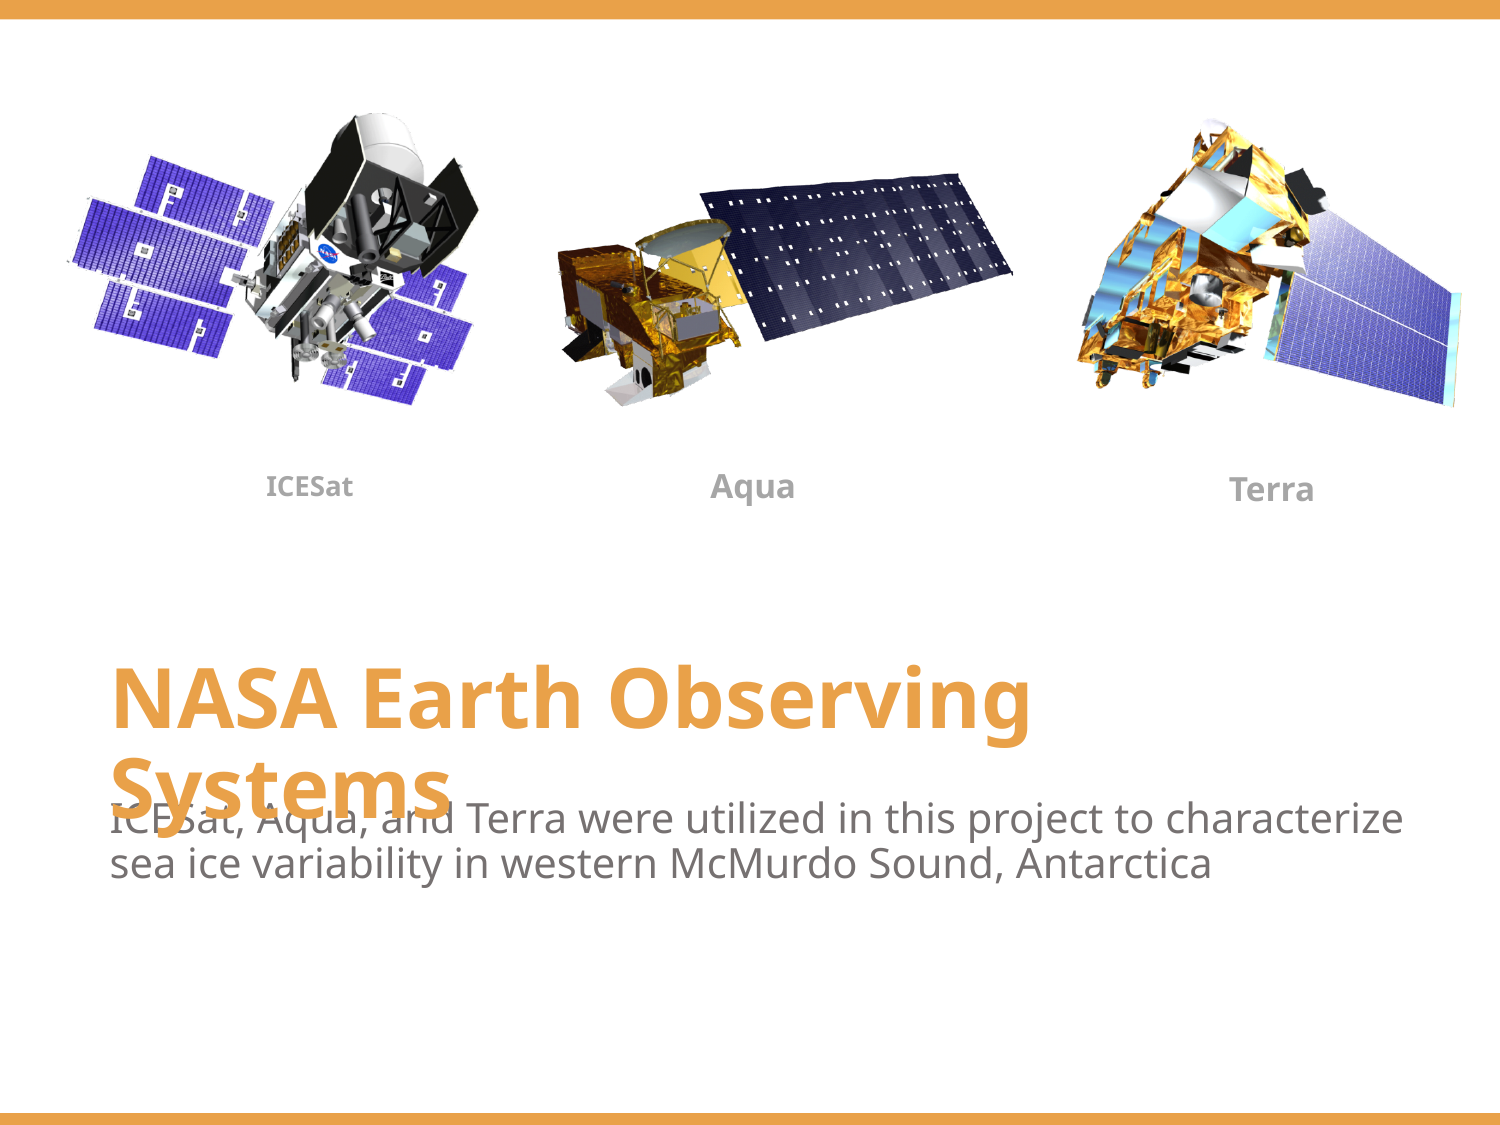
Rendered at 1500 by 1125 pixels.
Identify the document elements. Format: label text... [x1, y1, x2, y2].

picture [1072, 114, 1467, 412]
picture [60, 107, 486, 412]
text_box Terra [1178, 465, 1331, 511]
list ICESat [214, 465, 369, 511]
text_box Aqua [658, 462, 812, 507]
picture [553, 167, 1019, 412]
list ICESat, Aqua, and Terra were utilized in this project to characterize sea ice variability in western McMurdo Sound, Antarctica [94, 789, 1467, 1027]
list NASA Earth Observing Systems [94, 648, 1404, 765]
